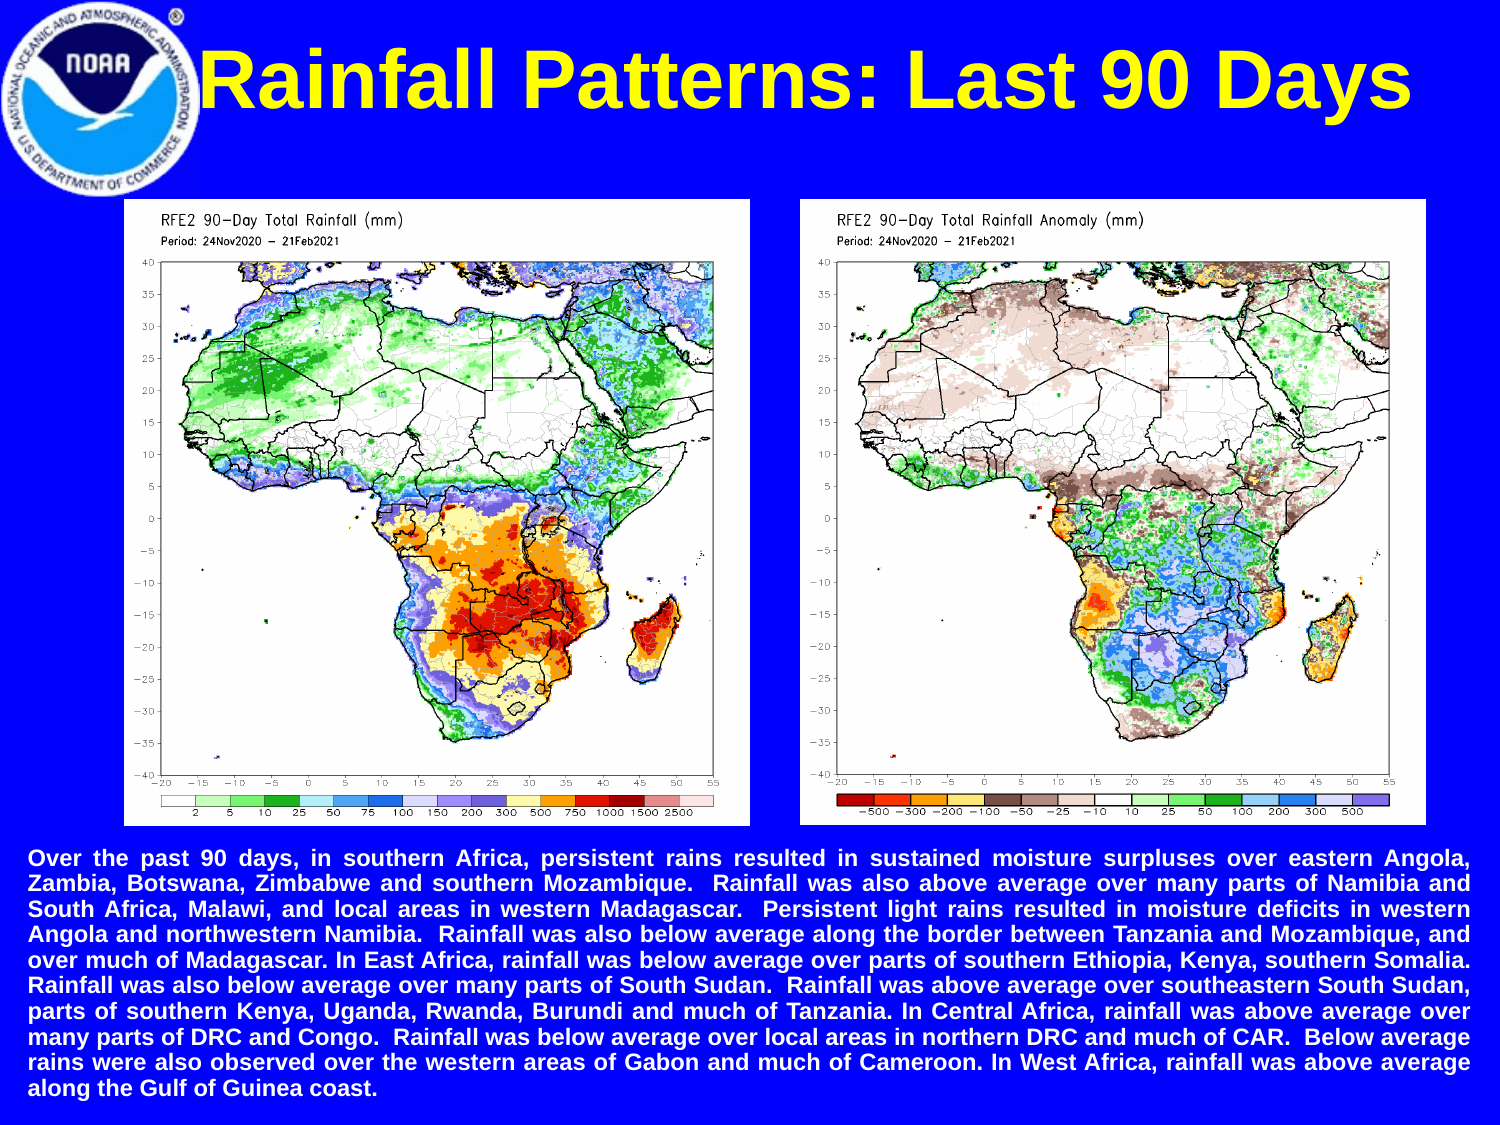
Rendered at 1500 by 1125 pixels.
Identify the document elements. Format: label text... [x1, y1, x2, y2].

picture [0, 0, 751, 826]
picture [799, 199, 1426, 826]
text_box Over the past 90 days, in southern Africa, persistent rains resulted in sustained moisture surpluses over eastern Angola, Zambia, Botswana, Zimbabwe and southern Mozambique. Rainfall was also above average over many parts of Namibia and South Africa, Malawi, and local areas in western Madagascar. Persistent light rains resulted in moisture deficits in western Angola and northwestern Namibia. Rainfall was also below average along the border between Tanzania and Mozambique, and over much of Madagascar. In East Africa, rainfall was below average over parts of southern Ethiopia, Kenya, southern Somalia. Rainfall was also below average over many parts of South Sudan. Rainfall was above average over southeastern South Sudan, parts of southern Kenya, Uganda, Rwanda, Burundi and much of Tanzania. In Central Africa, rainfall was above average over many parts of DRC and Congo. Rainfall was below average over local areas in northern DRC and much of CAR. Below average rains were also observed over the western areas of Gabon and much of Cameroon. In West Africa, rainfall was above average along the Gulf of Guinea coast. [12, 838, 1488, 1109]
title Rainfall Patterns: Last 90 Days [174, 0, 1438, 151]
